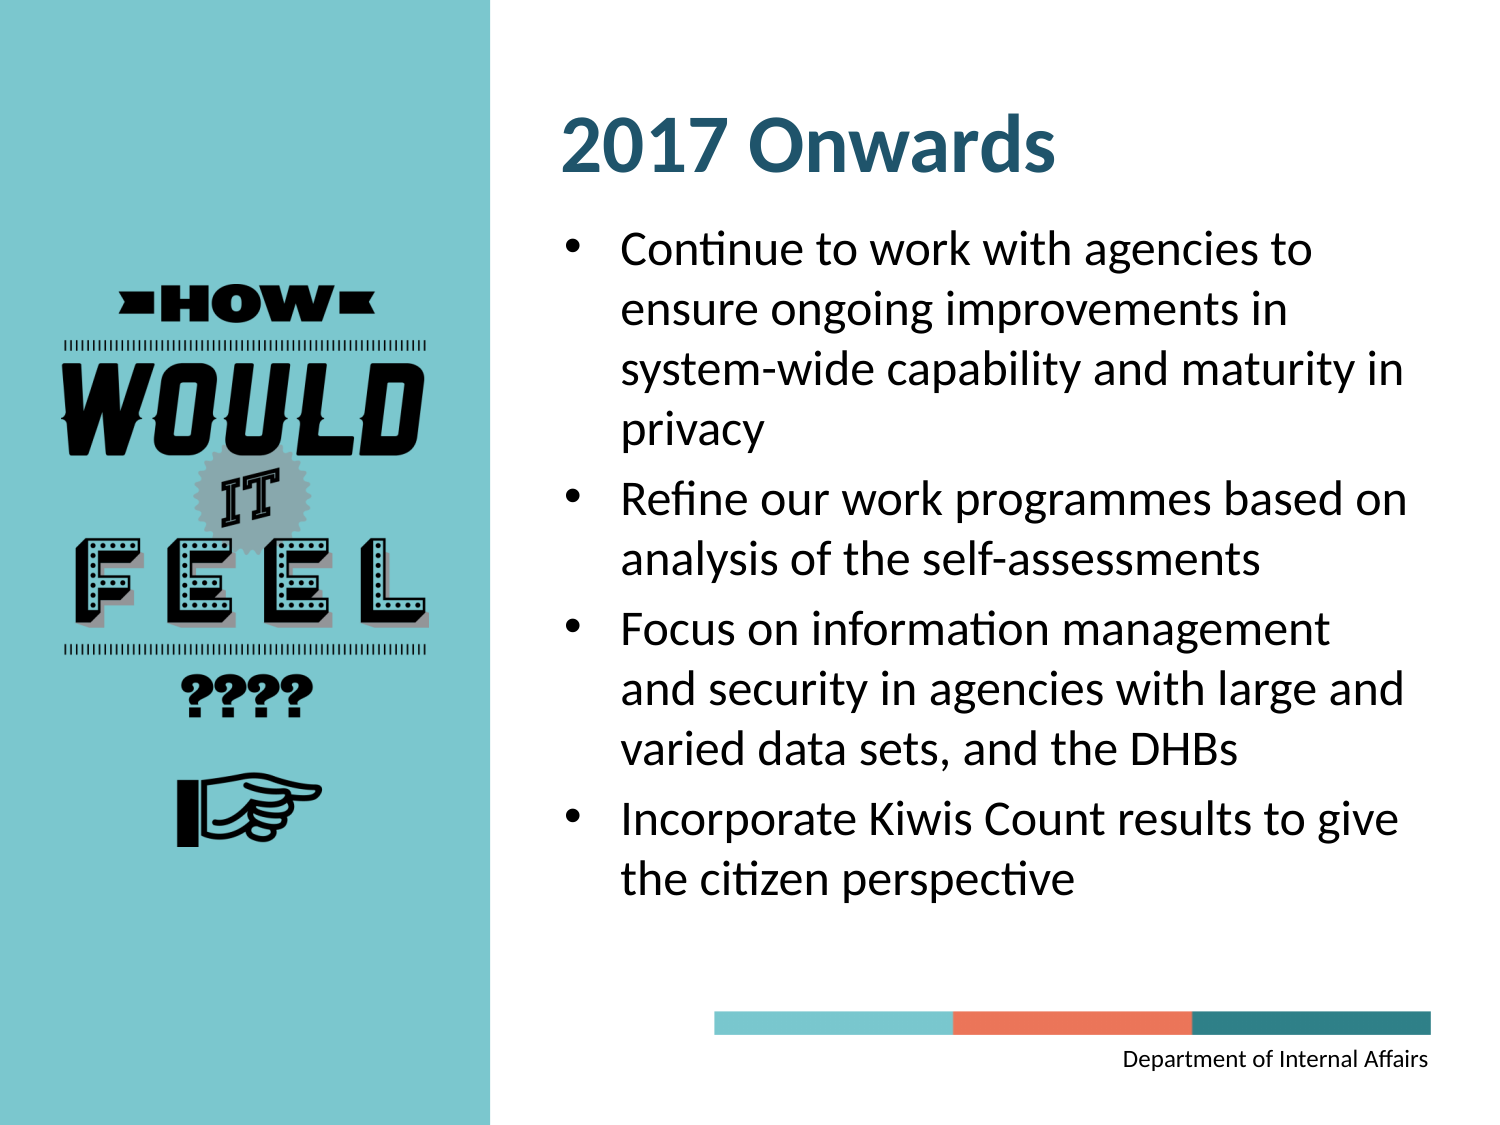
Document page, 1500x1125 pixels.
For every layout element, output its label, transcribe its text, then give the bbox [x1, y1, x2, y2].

title 2017 Onwards [545, 45, 1424, 233]
list Continue to work with agencies to ensure ongoing improvements in system-wide capability and maturity in privacy Refine our work programmes based on analysis of the self-assessments Focus on information management and security in agencies with large and varied data sets, and the DHBs Incorporate Kiwis Count results to give the citizen perspective [549, 208, 1427, 976]
picture [715, 1012, 1430, 1034]
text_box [0, 0, 491, 1125]
